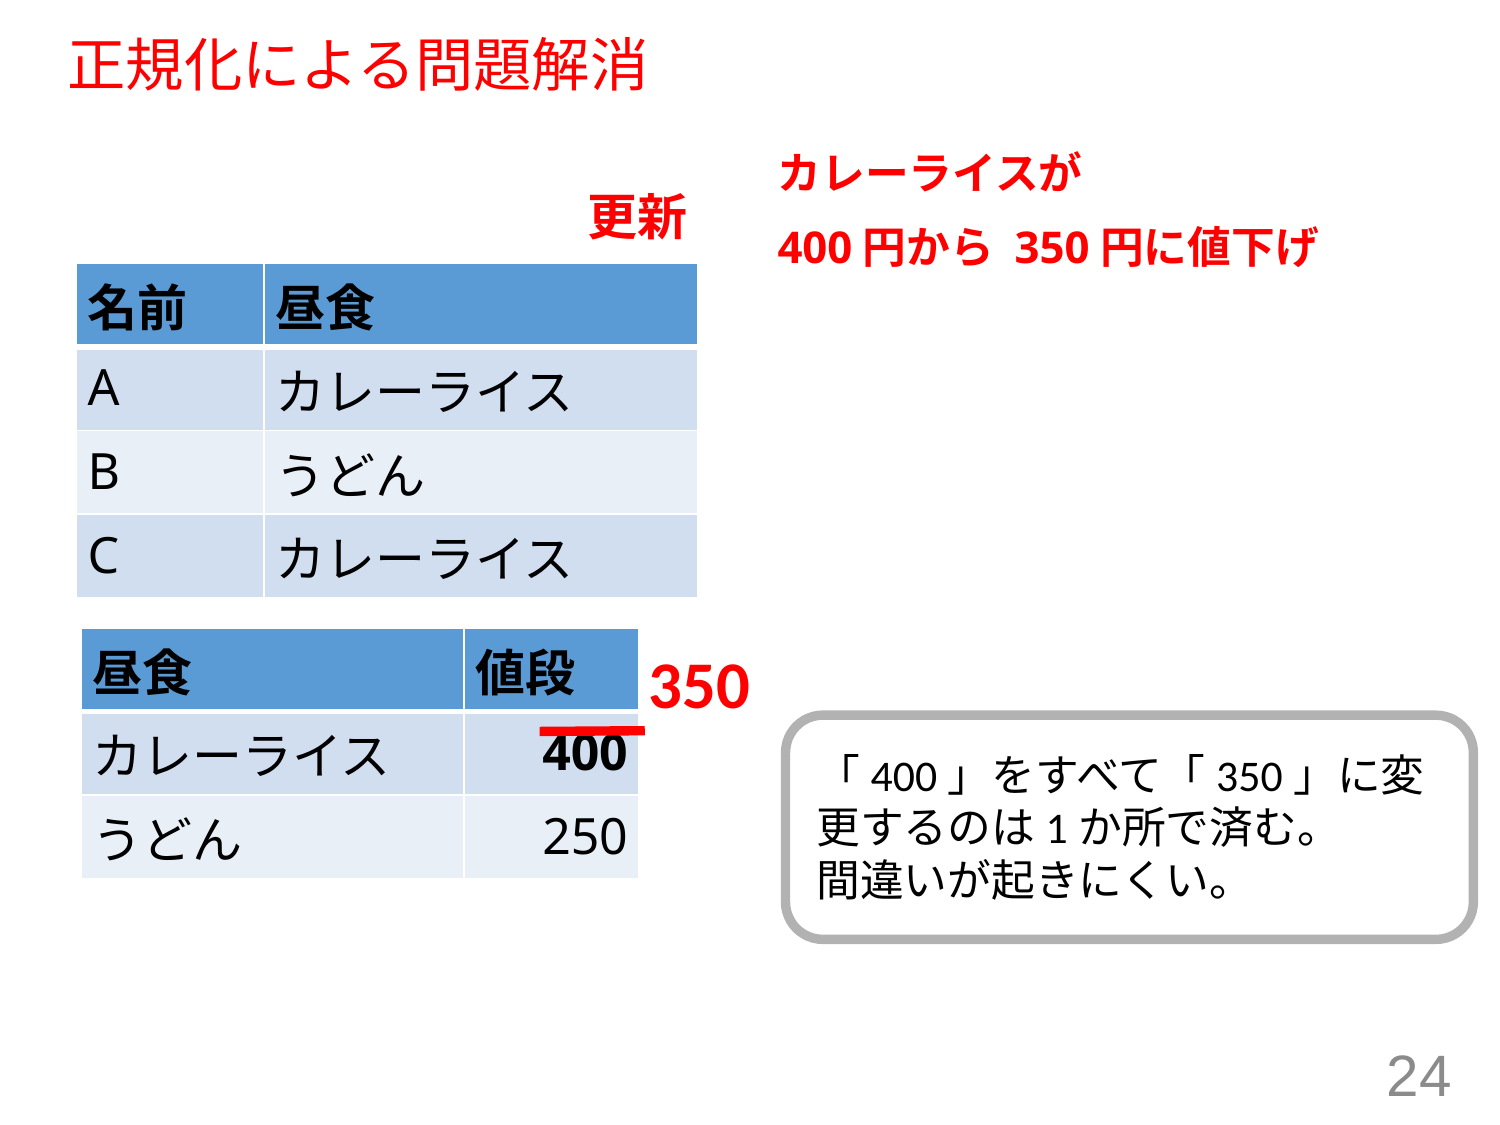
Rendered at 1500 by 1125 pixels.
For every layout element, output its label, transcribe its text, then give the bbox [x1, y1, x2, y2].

table_cell C [77, 515, 263, 597]
slide_number 24 [1129, 1042, 1467, 1103]
table_cell うどん [265, 431, 697, 513]
text_box [784, 714, 1475, 941]
table_cell カレーライス [265, 350, 697, 430]
text_box カレーライスが 400円から 350円に値下げ [766, 140, 1454, 491]
text_box 「400」をすべて「350」に変更するのは1か所で済む。 間違いが起きにくい。 [801, 740, 1458, 913]
table_cell 400 [465, 714, 638, 794]
text_box 更新 [573, 178, 766, 254]
table_header 昼食 [82, 629, 463, 709]
table_header 名前 [77, 264, 263, 344]
table_cell B [77, 431, 263, 513]
table_cell カレーライス [265, 515, 697, 597]
title 正規化による問題解消 [52, 28, 1441, 106]
table_cell 250 [465, 796, 638, 878]
table_cell A [77, 350, 263, 430]
table_header 値段 [465, 629, 638, 709]
table_cell カレーライス [82, 714, 463, 794]
table_header 昼食 [265, 264, 697, 344]
text_box 350 [634, 634, 766, 730]
table_cell うどん [82, 796, 463, 878]
